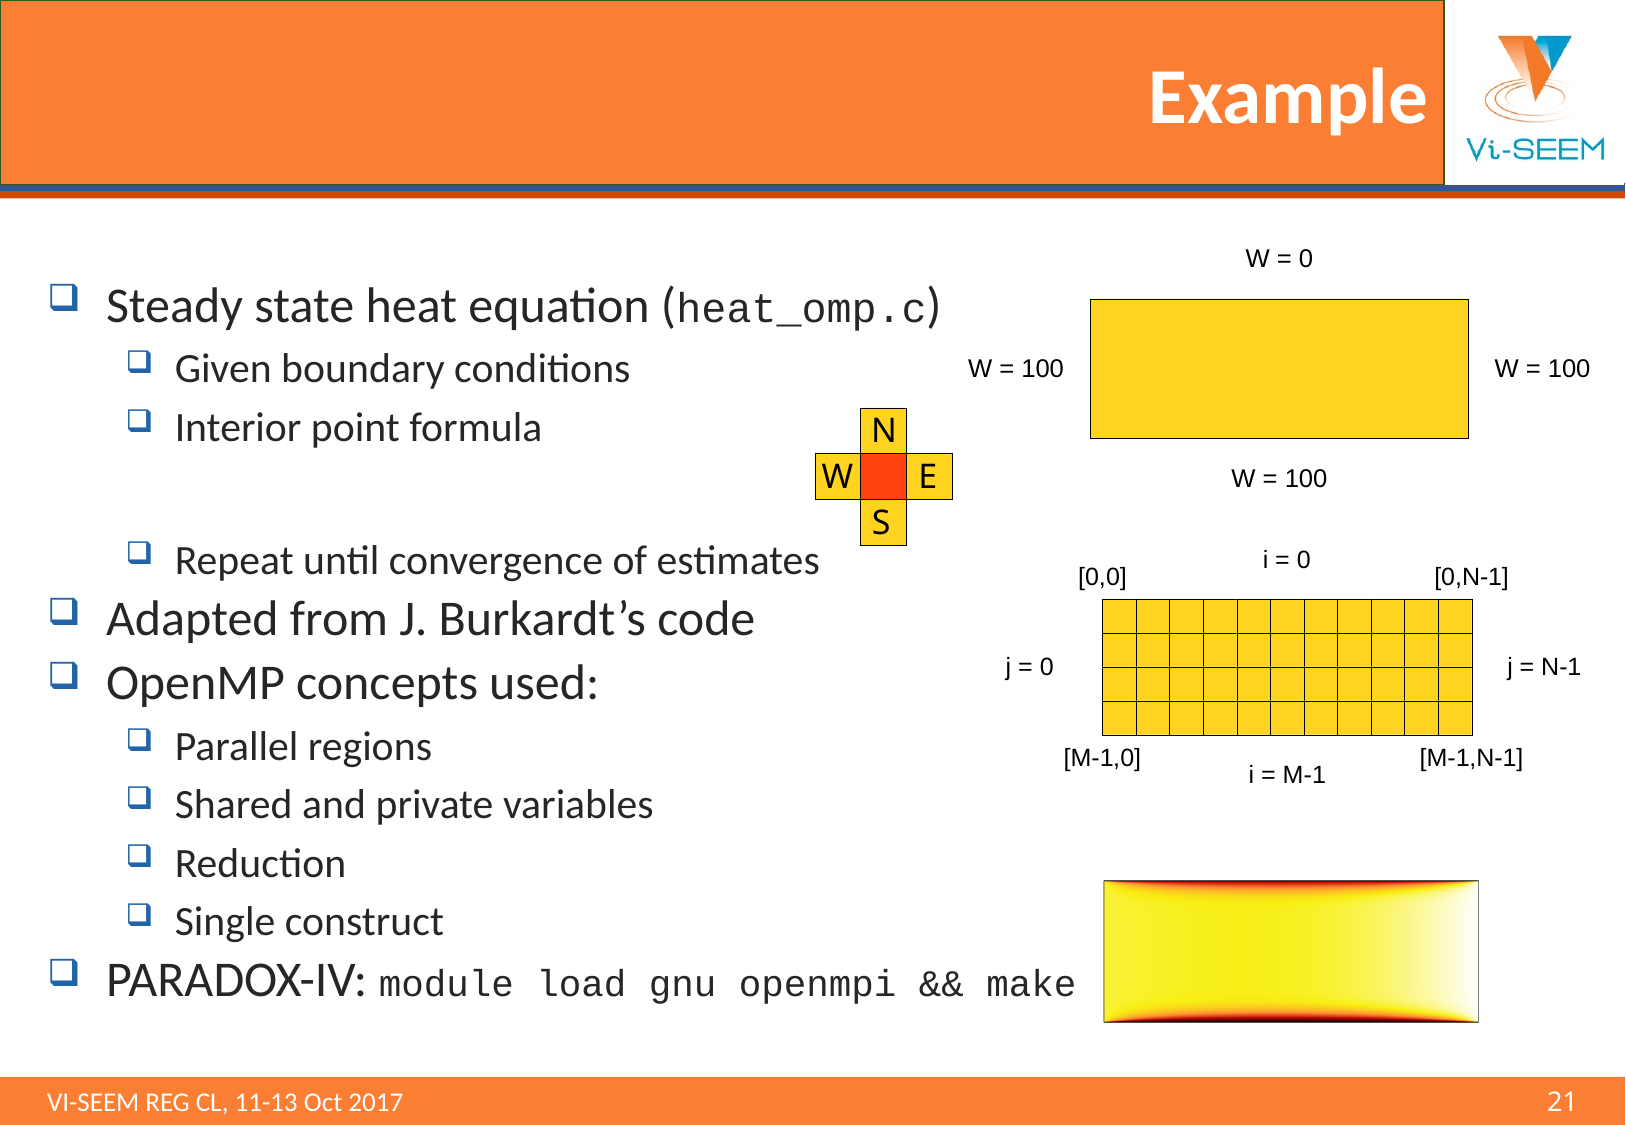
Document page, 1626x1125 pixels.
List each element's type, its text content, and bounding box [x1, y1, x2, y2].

picture [1099, 872, 1483, 1029]
picture [814, 217, 1625, 815]
footer VI-SEEM REG CL, 11-13 Oct 2017 21 [0, 1076, 1625, 1125]
picture [1445, 0, 1624, 185]
title Example [0, 0, 1445, 185]
